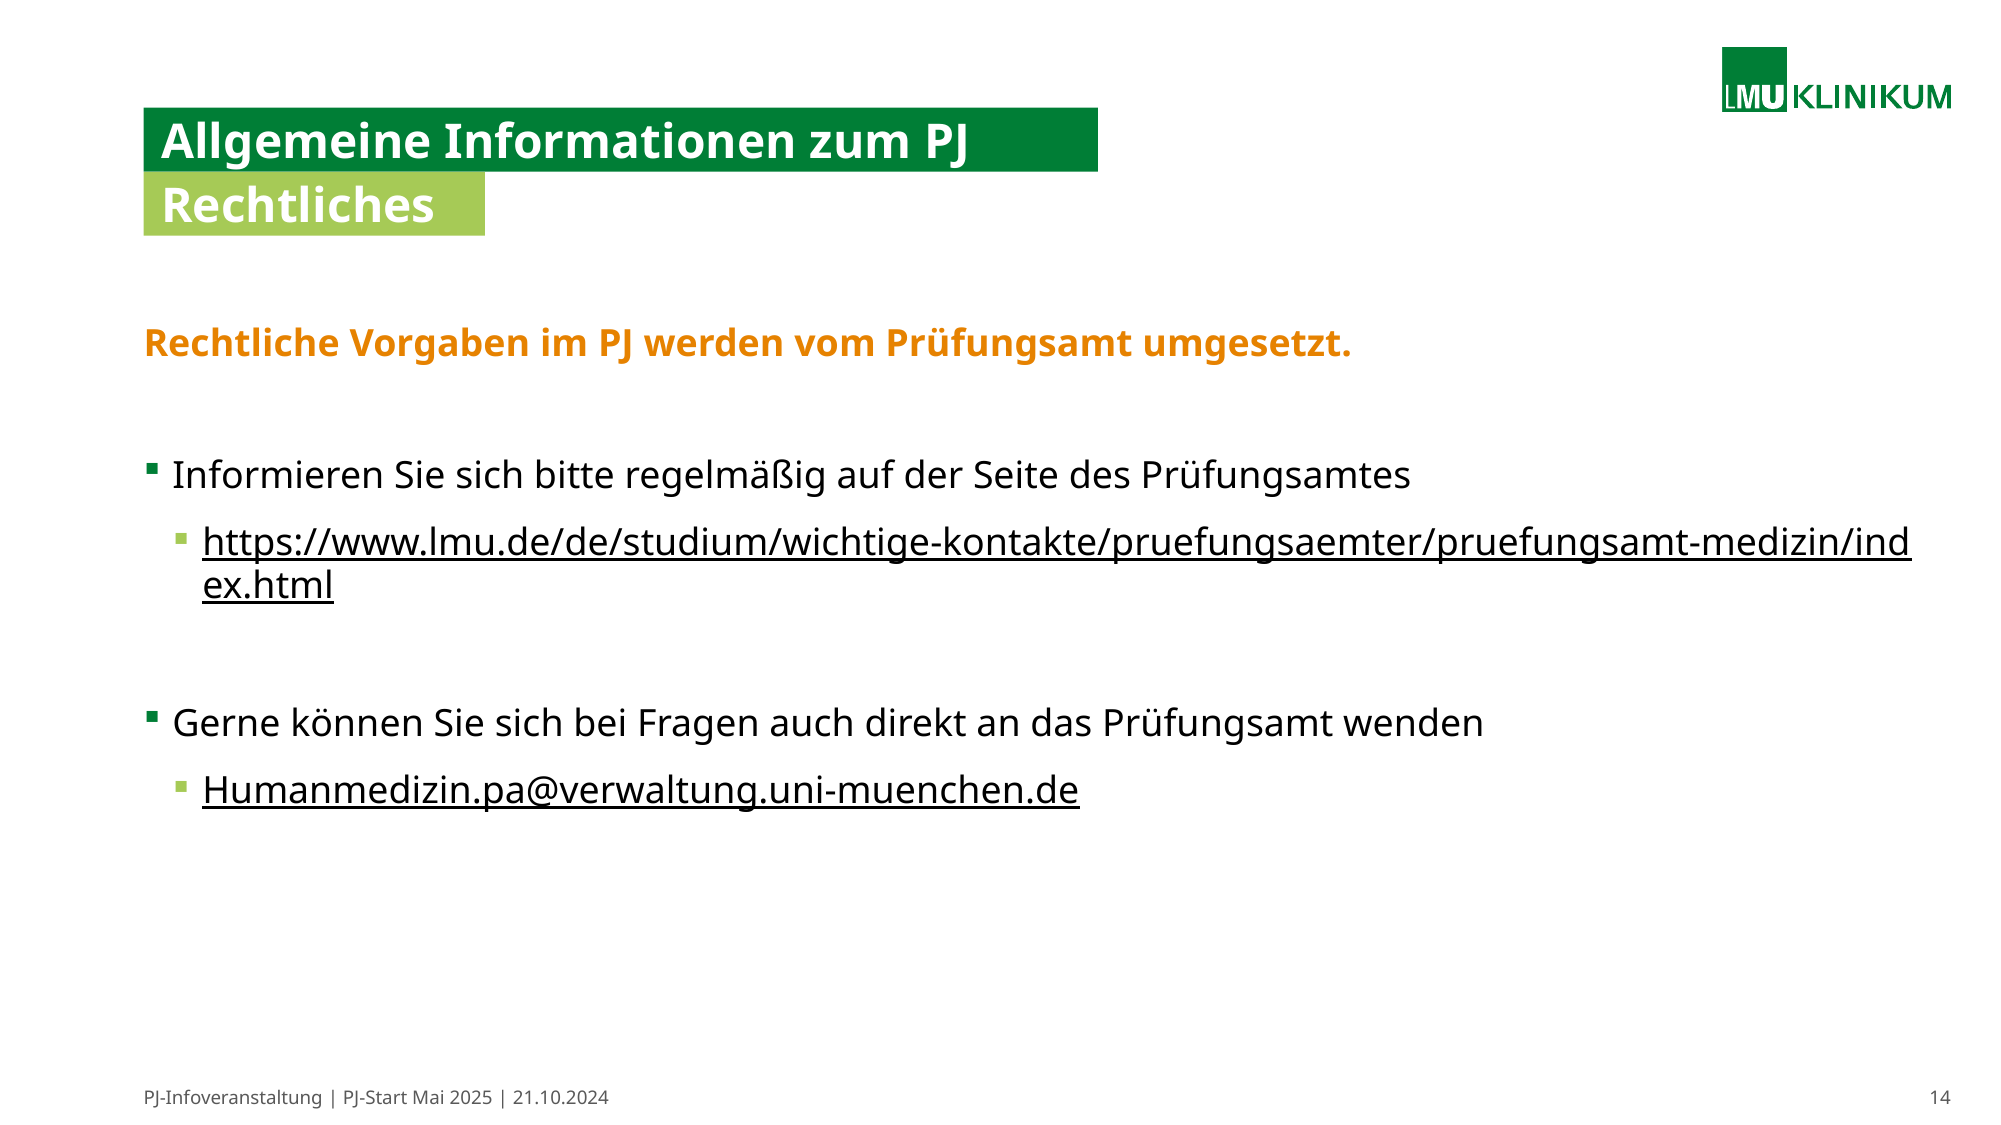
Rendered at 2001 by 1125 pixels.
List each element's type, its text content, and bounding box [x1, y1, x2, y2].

footer PJ-Infoveranstaltung | PJ-Start Mai 2025 | 21.10.2024 [143, 1082, 1723, 1112]
list Rechtliches [143, 171, 485, 236]
list Rechtliche Vorgaben im PJ werden vom Prüfungsamt umgesetzt. Informieren Sie sich bitte regelmäßig auf der Seite des Prüfungsamtes https://www.lmu.de/de/studium/wichtige-kontakte/pruefungsaemter/pruefungsamt-medizin/index.html Gerne können Sie sich bei Fragen auch direkt an das Prüfungsamt wenden Humanmedizin.pa@verwaltung.uni-muenchen.de [143, 314, 1916, 1041]
title Allgemeine Informationen zum PJ [143, 107, 1098, 172]
slide_number 14 [1791, 1082, 1951, 1112]
